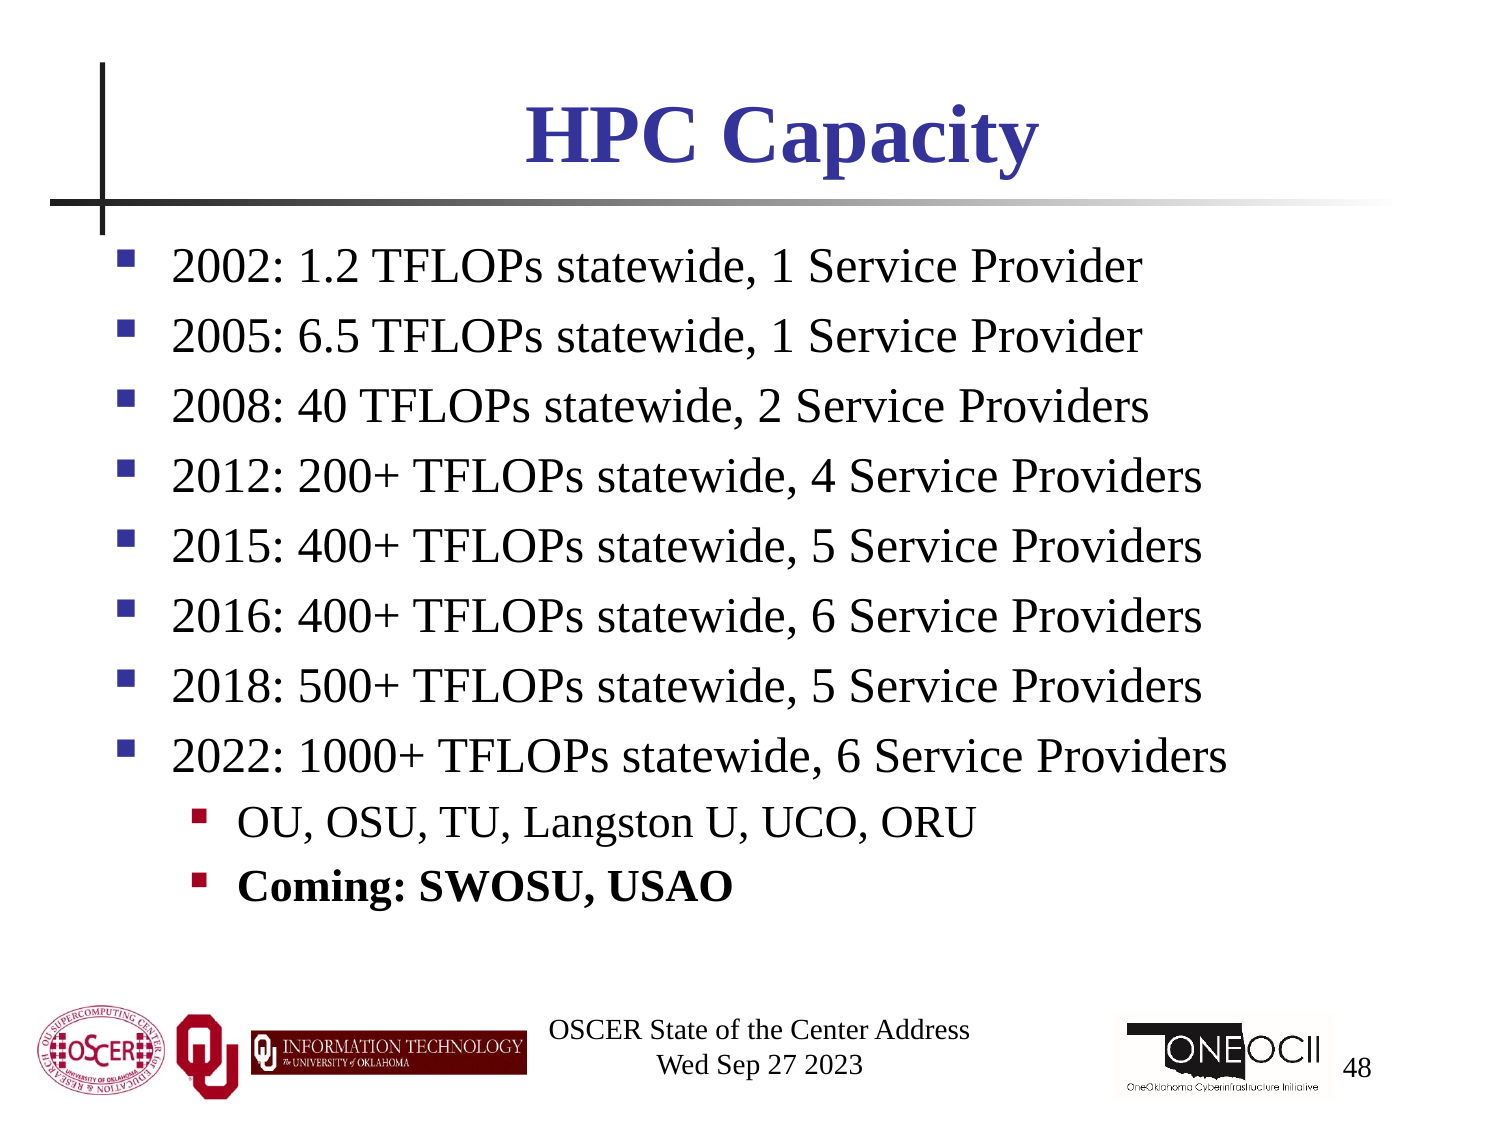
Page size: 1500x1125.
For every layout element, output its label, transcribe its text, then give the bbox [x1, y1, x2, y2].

footer OSCER State of the Center Address Wed Sep 27 2023 [431, 1012, 1088, 1088]
title HPC Capacity [124, 74, 1442, 187]
picture [174, 1012, 240, 1102]
slide_number 48 [1174, 1015, 1388, 1091]
picture [247, 1028, 431, 1078]
list 2002: 1.2 TFLOPs statewide, 1 Service Provider 2005: 6.5 TFLOPs statewide, 1 Service Provider 2008: 40 TFLOPs statewide, 2 Service Providers 2012: 200+ TFLOPs statewide, 4 Service Providers 2015: 400+ TFLOPs statewide, 5 Service Providers 2016: 400+ TFLOPs statewide, 6 Service Providers 2018: 500+ TFLOPs statewide, 5 Service Providers 2022: 1000+ TFLOPs statewide, 6 Service Providers OU, OSU, TU, Langston U, UCO, ORU Coming: SWOSU, USAO [99, 224, 1401, 988]
picture [37, 1005, 165, 1095]
picture [1112, 1012, 1336, 1102]
